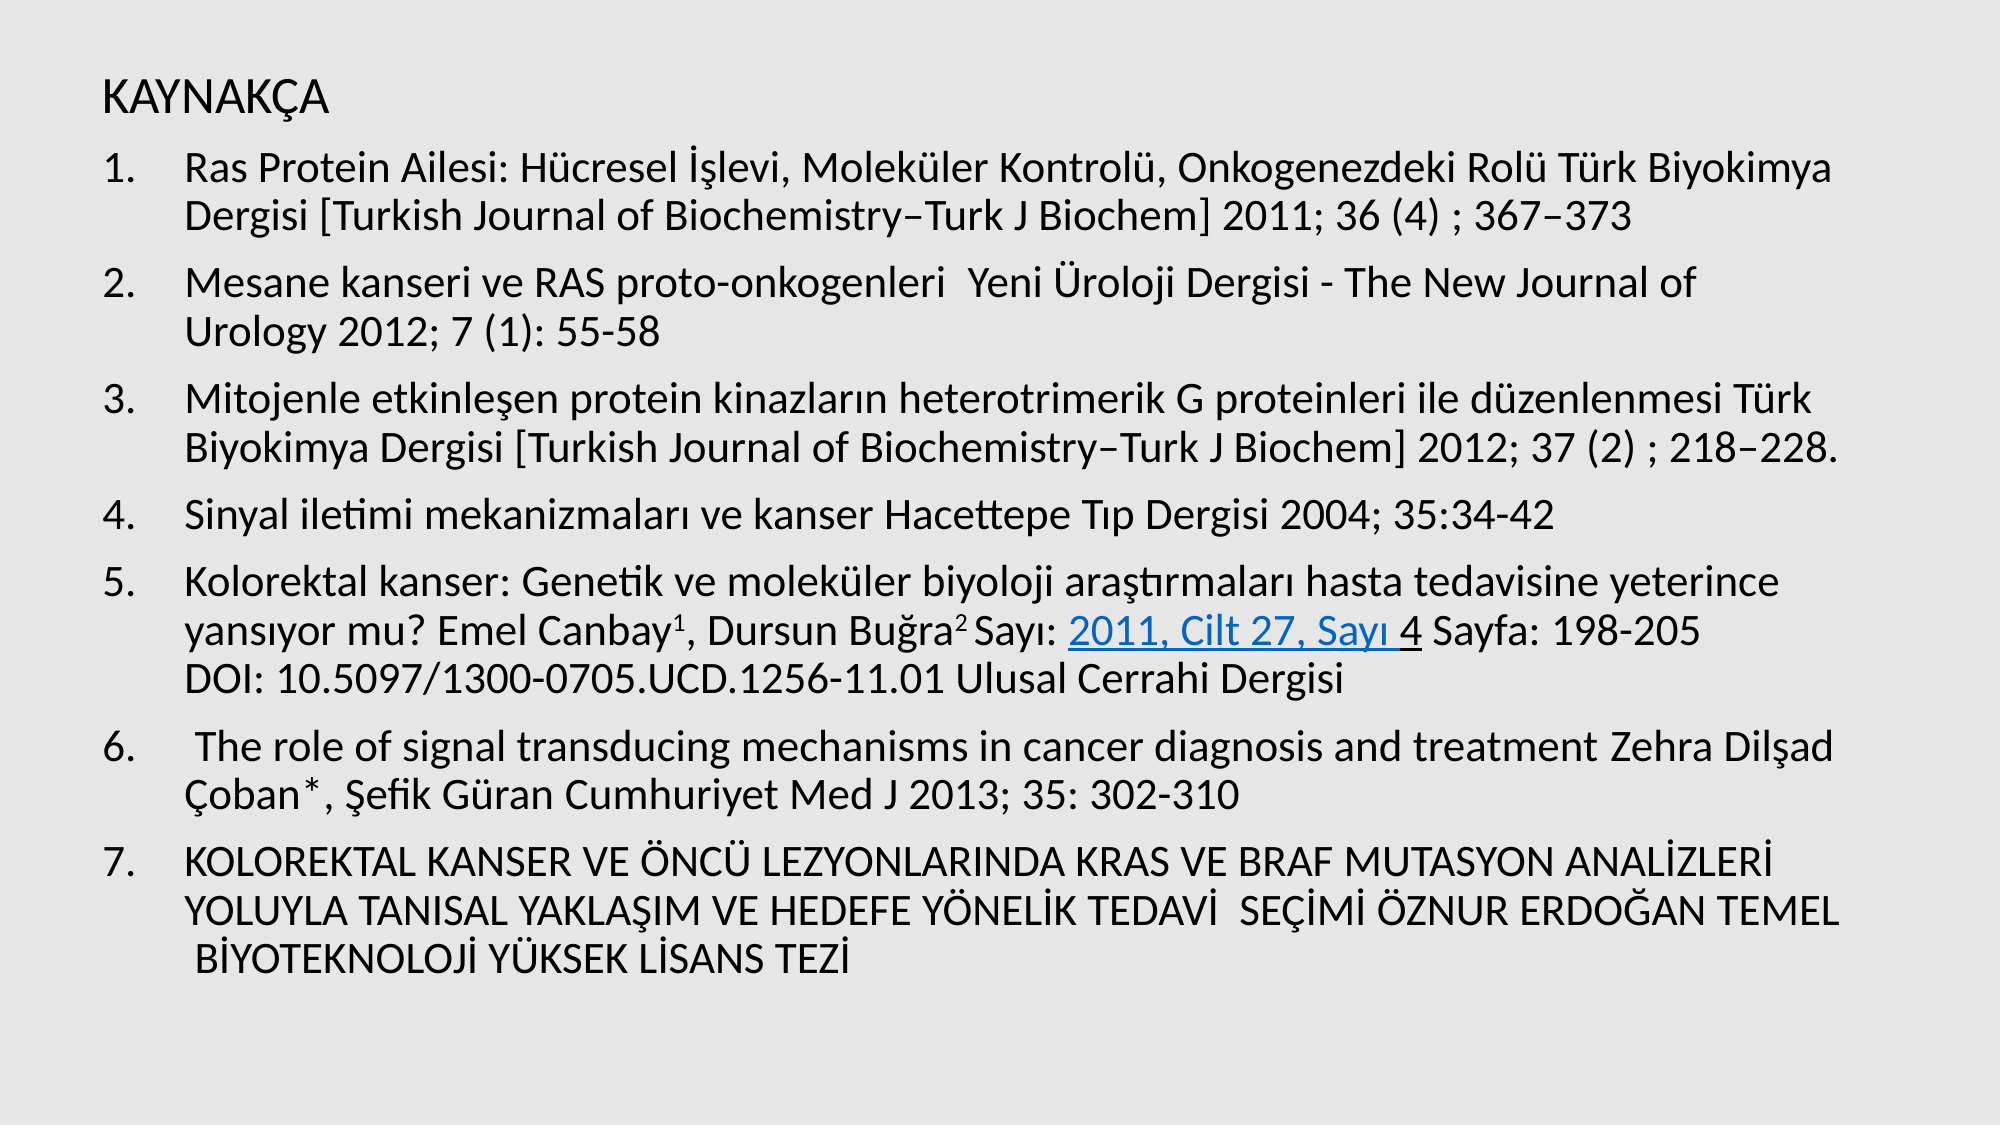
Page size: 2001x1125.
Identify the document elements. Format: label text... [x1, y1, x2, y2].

list KAYNAKÇA Ras Protein Ailesi: Hücresel İşlevi, Moleküler Kontrolü, Onkogenezdeki Rolü Türk Biyokimya Dergisi [Turkish Journal of Biochemistry–Turk J Biochem] 2011; 36 (4) ; 367–373 Mesane kanseri ve RAS proto-onkogenleri Yeni Üroloji Dergisi - The New Journal of Urology 2012; 7 (1): 55-58 Mitojenle etkinleşen protein kinazların heterotrimerik G proteinleri ile düzenlenmesi Türk Biyokimya Dergisi [Turkish Journal of Biochemistry–Turk J Biochem] 2012; 37 (2) ; 218–228. Sinyal iletimi mekanizmaları ve kanser Hacettepe Tıp Dergisi 2004; 35:34-42 Kolorektal kanser: Genetik ve moleküler biyoloji araştırmaları hasta tedavisine yeterince yansıyor mu? Emel Canbay1, Dursun Buğra2 Sayı: 2011, Cilt 27, Sayı 4 Sayfa: 198-205 DOI: 10.5097/1300-0705.UCD.1256-11.01 Ulusal Cerrahi Dergisi The role of signal transducing mechanisms in cancer diagnosis and treatment Zehra Dilşad Çoban*, Şefik Güran Cumhuriyet Med J 2013; 35: 302-310 KOLOREKTAL KANSER VE ÖNCÜ LEZYONLARINDA KRAS VE BRAF MUTASYON ANALİZLERİ YOLUYLA TANISAL YAKLAŞIM VE HEDEFE YÖNELİK TEDAVİ SEÇİMİ ÖZNUR ERDOĞAN TEMEL BİYOTEKNOLOJİ YÜKSEK LİSANS TEZİ [87, 60, 1863, 1014]
